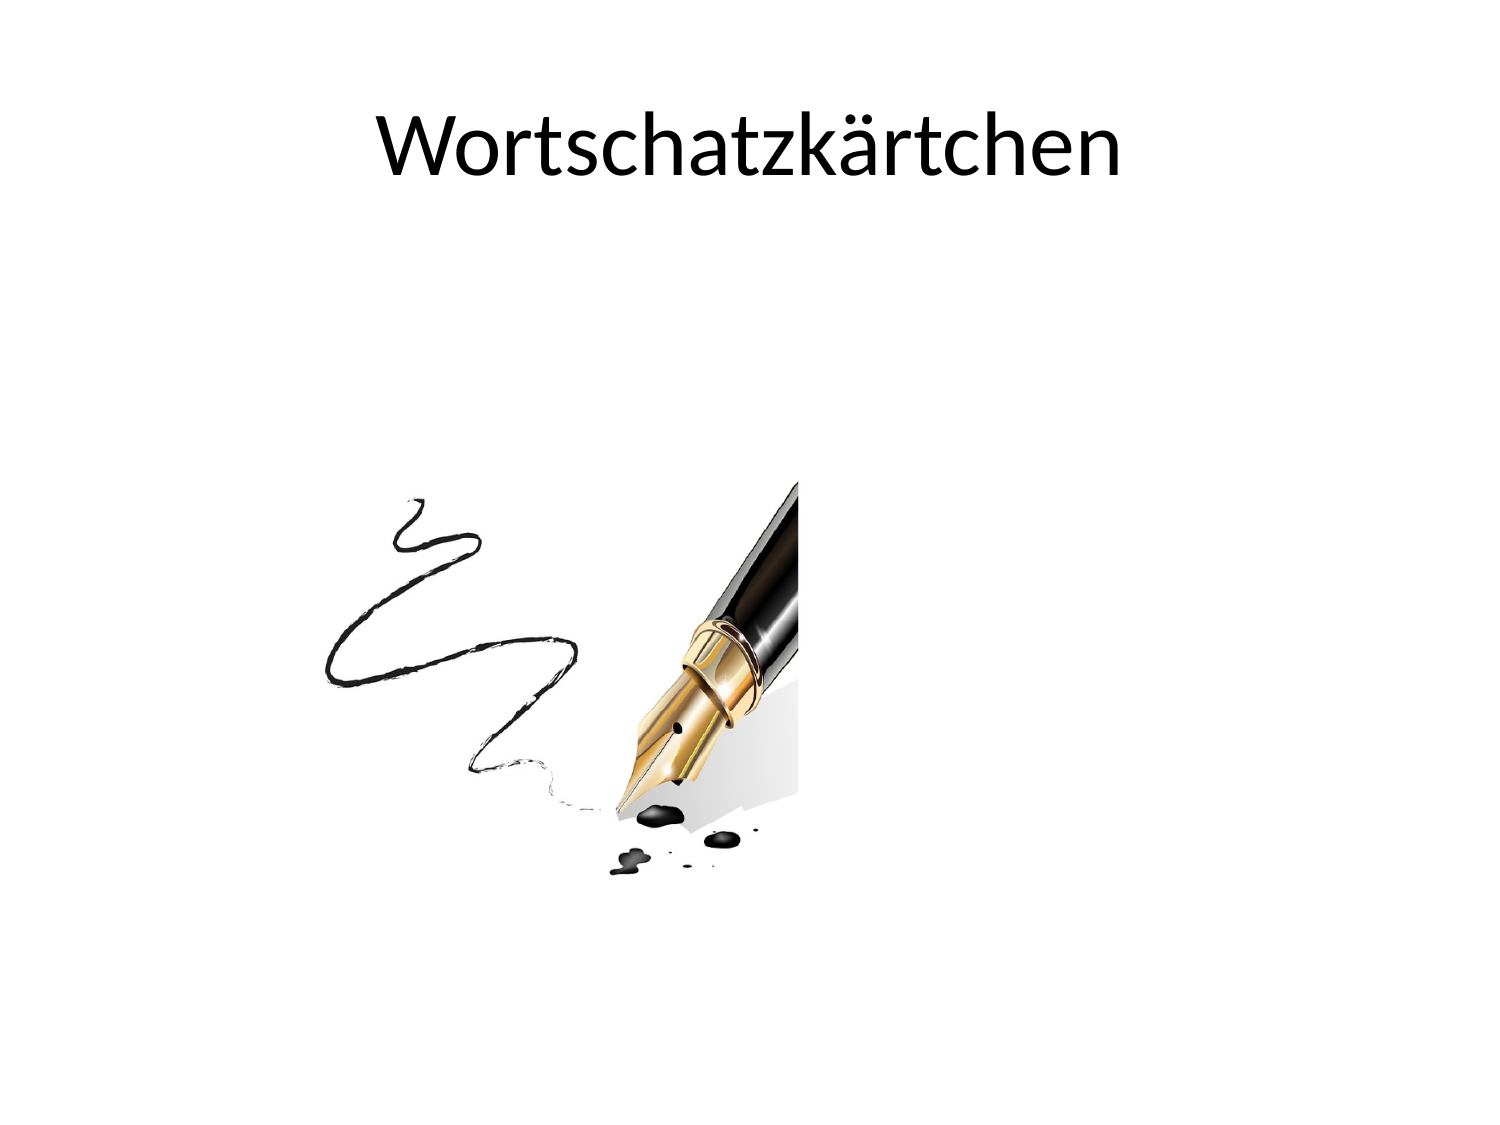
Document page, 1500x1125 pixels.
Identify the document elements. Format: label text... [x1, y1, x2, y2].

title Wortschatzkärtchen [75, 45, 1425, 233]
picture [305, 417, 807, 914]
